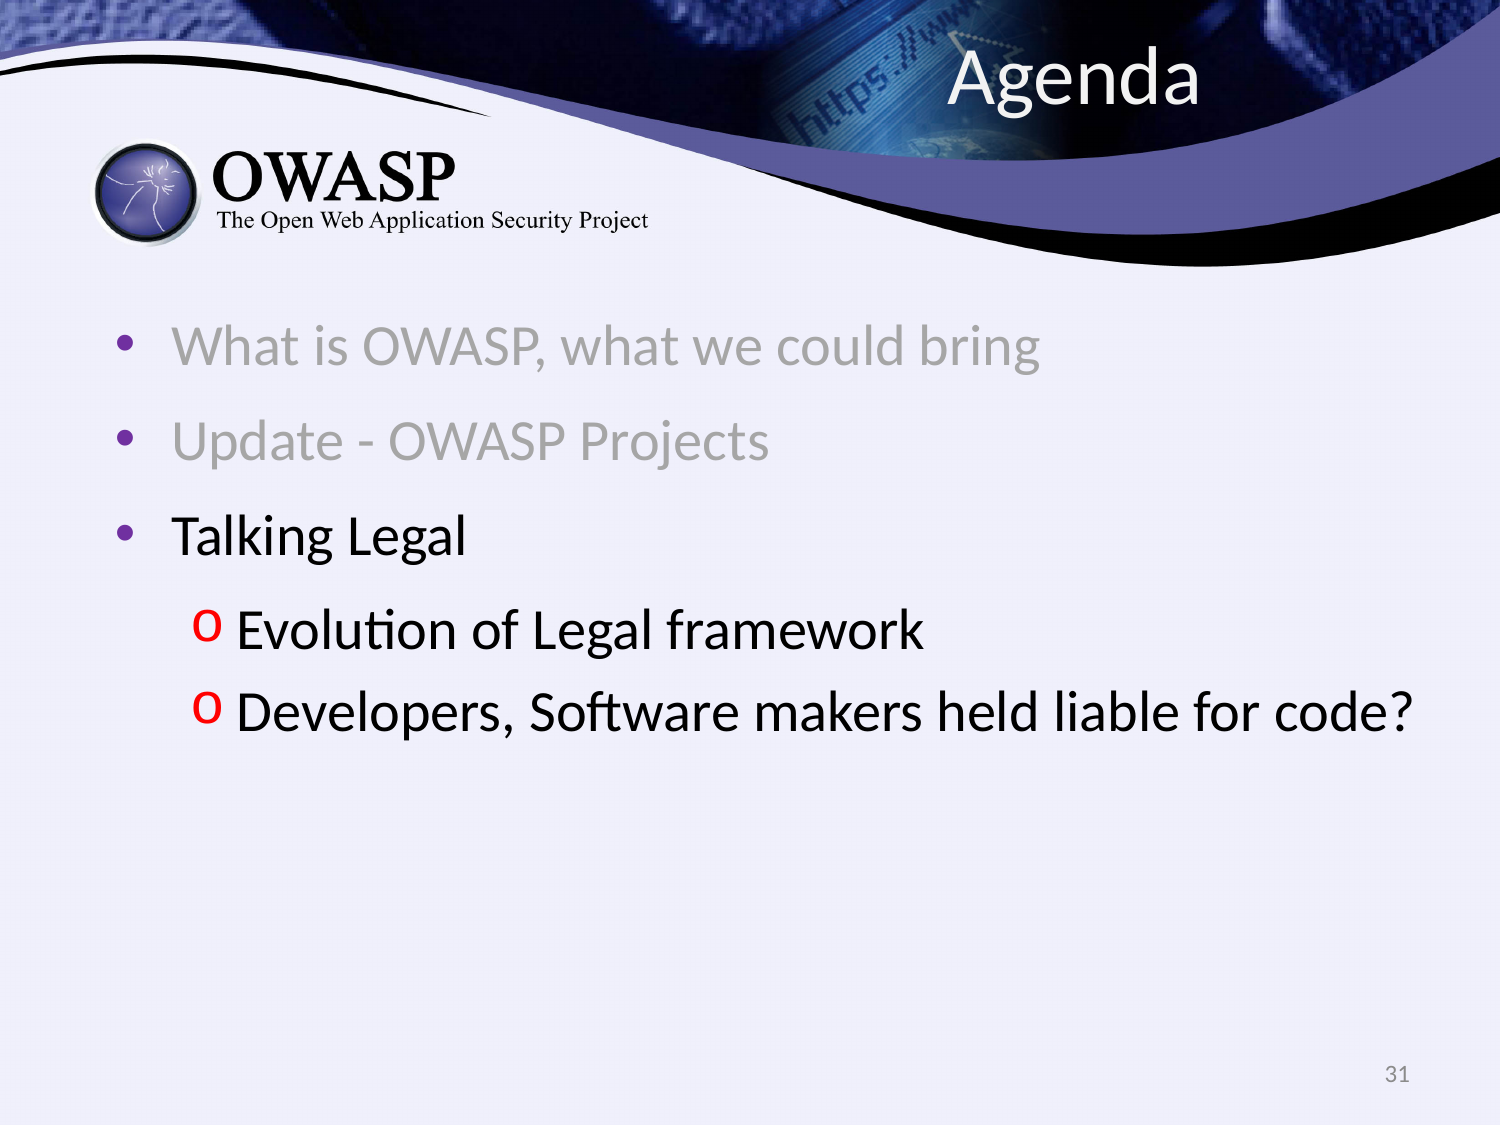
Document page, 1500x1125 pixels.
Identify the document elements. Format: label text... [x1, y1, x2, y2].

list What is OWASP, what we could bring Update - OWASP Projects Talking Legal Evolution of Legal framework Developers, Software makers held liable for code? [99, 299, 1450, 1043]
slide_number 31 [1074, 1042, 1425, 1103]
title Agenda [687, 12, 1463, 130]
picture [0, 0, 1500, 1125]
